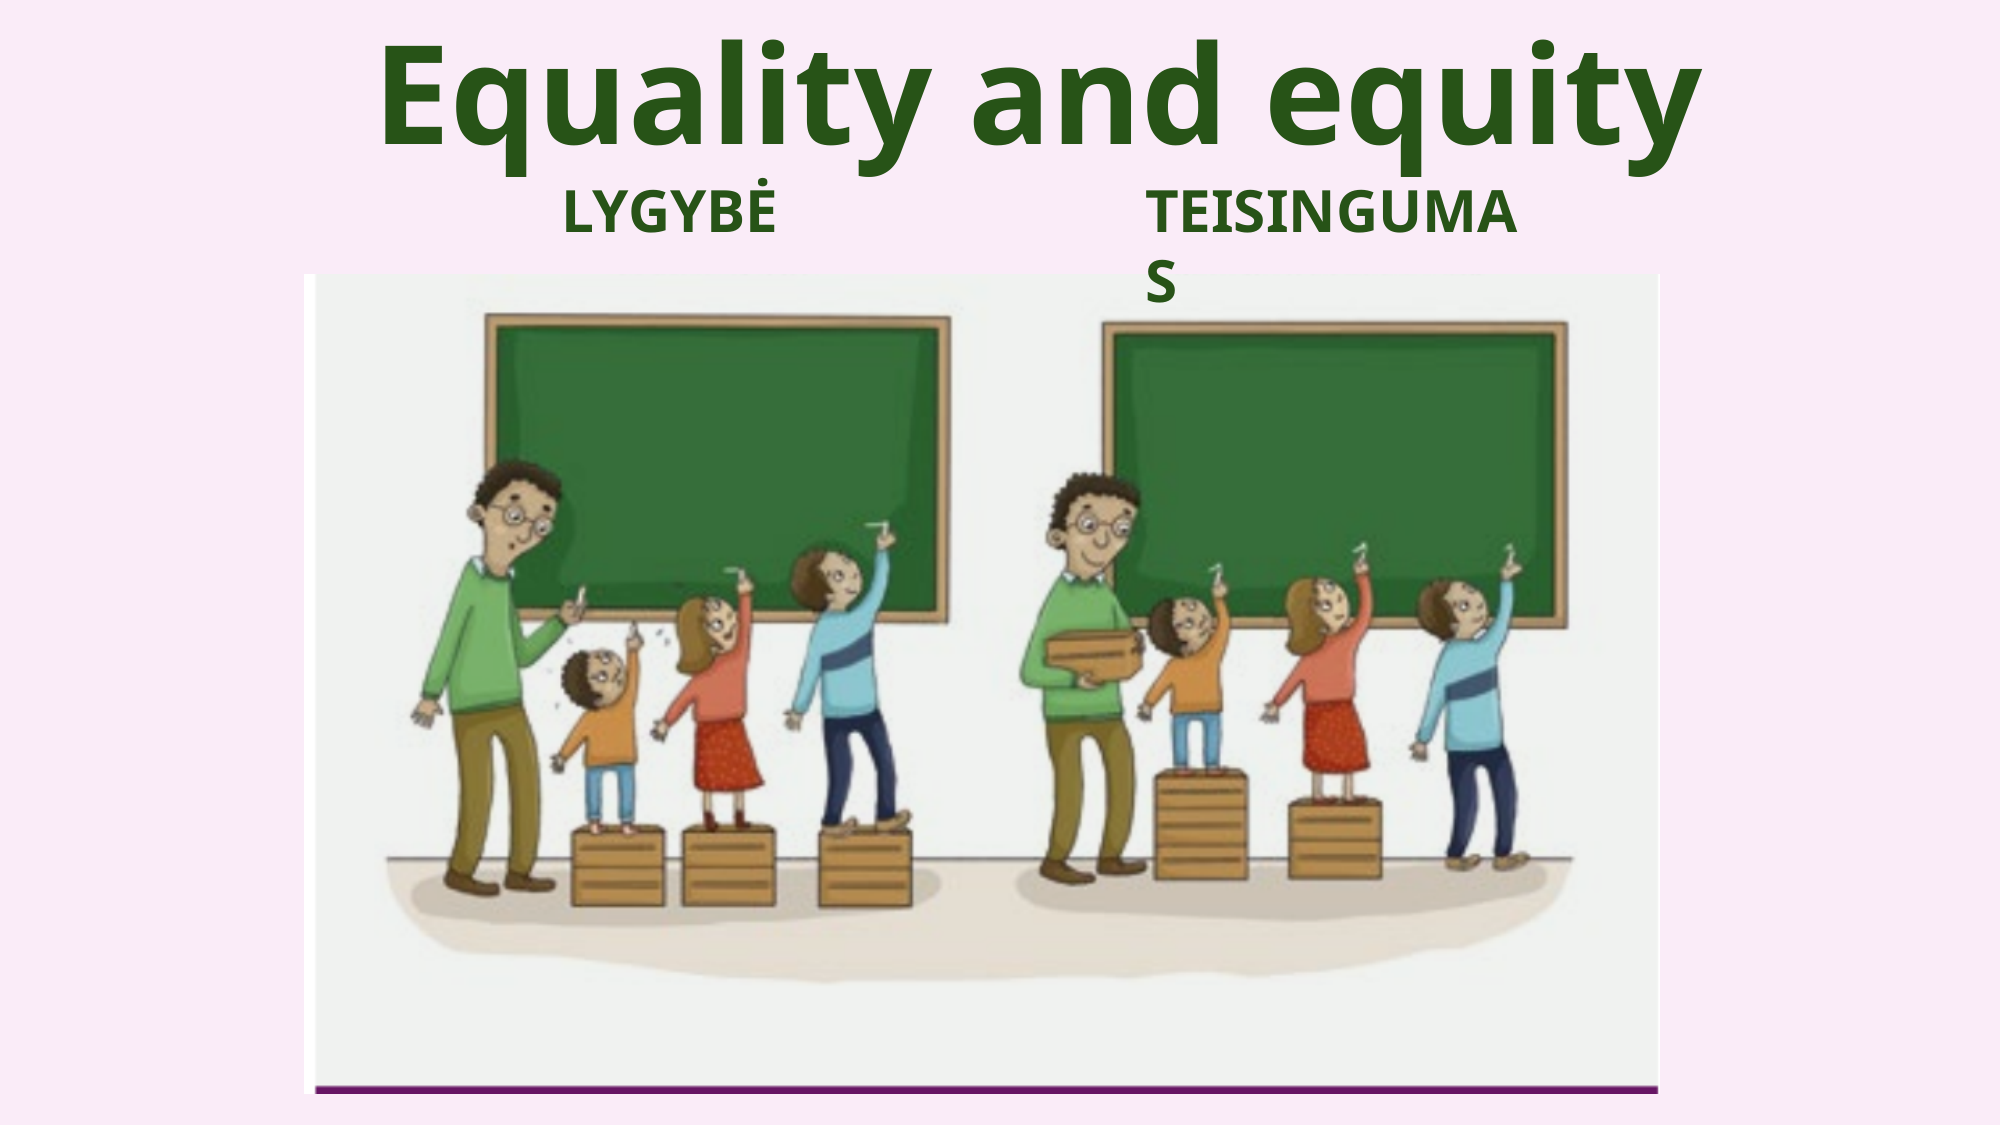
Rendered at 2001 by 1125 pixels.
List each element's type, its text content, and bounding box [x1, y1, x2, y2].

text_box TEISINGUMAS [1130, 180, 1541, 273]
picture [304, 273, 1661, 1095]
text_box LYGYBĖ [546, 180, 844, 252]
text_box Equality and equity [283, 0, 1794, 180]
